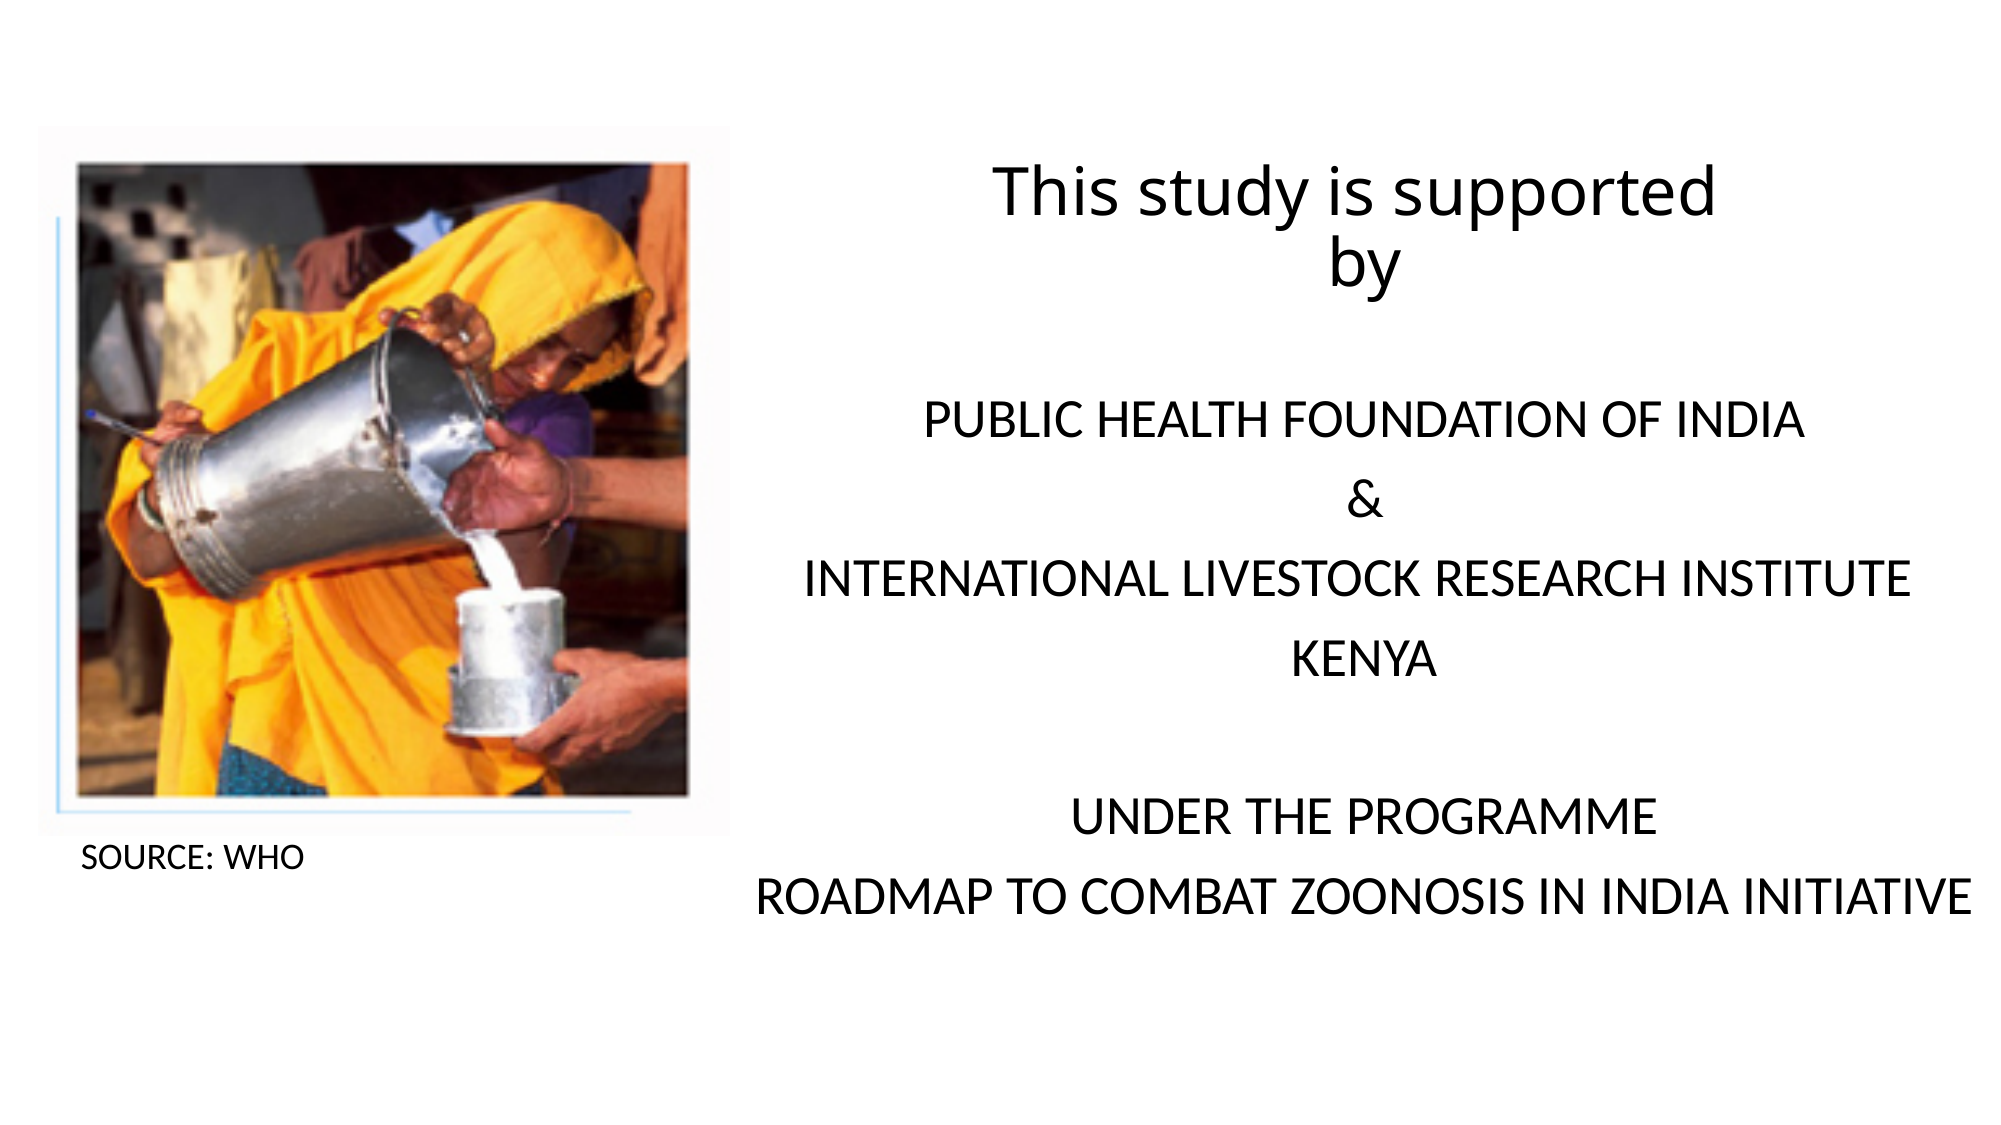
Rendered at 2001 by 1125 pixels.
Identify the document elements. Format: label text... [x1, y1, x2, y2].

picture [38, 126, 730, 836]
title This study is supported by [577, 107, 2000, 352]
text_box SOURCE: WHO [66, 824, 748, 885]
list PUBLIC HEALTH FOUNDATION OF INDIA & INTERNATIONAL LIVESTOCK RESEARCH INSTITUTE KENYA UNDER THE PROGRAMME ROADMAP TO COMBAT ZOONOSIS IN INDIA INITIATIVE [729, 382, 2000, 971]
